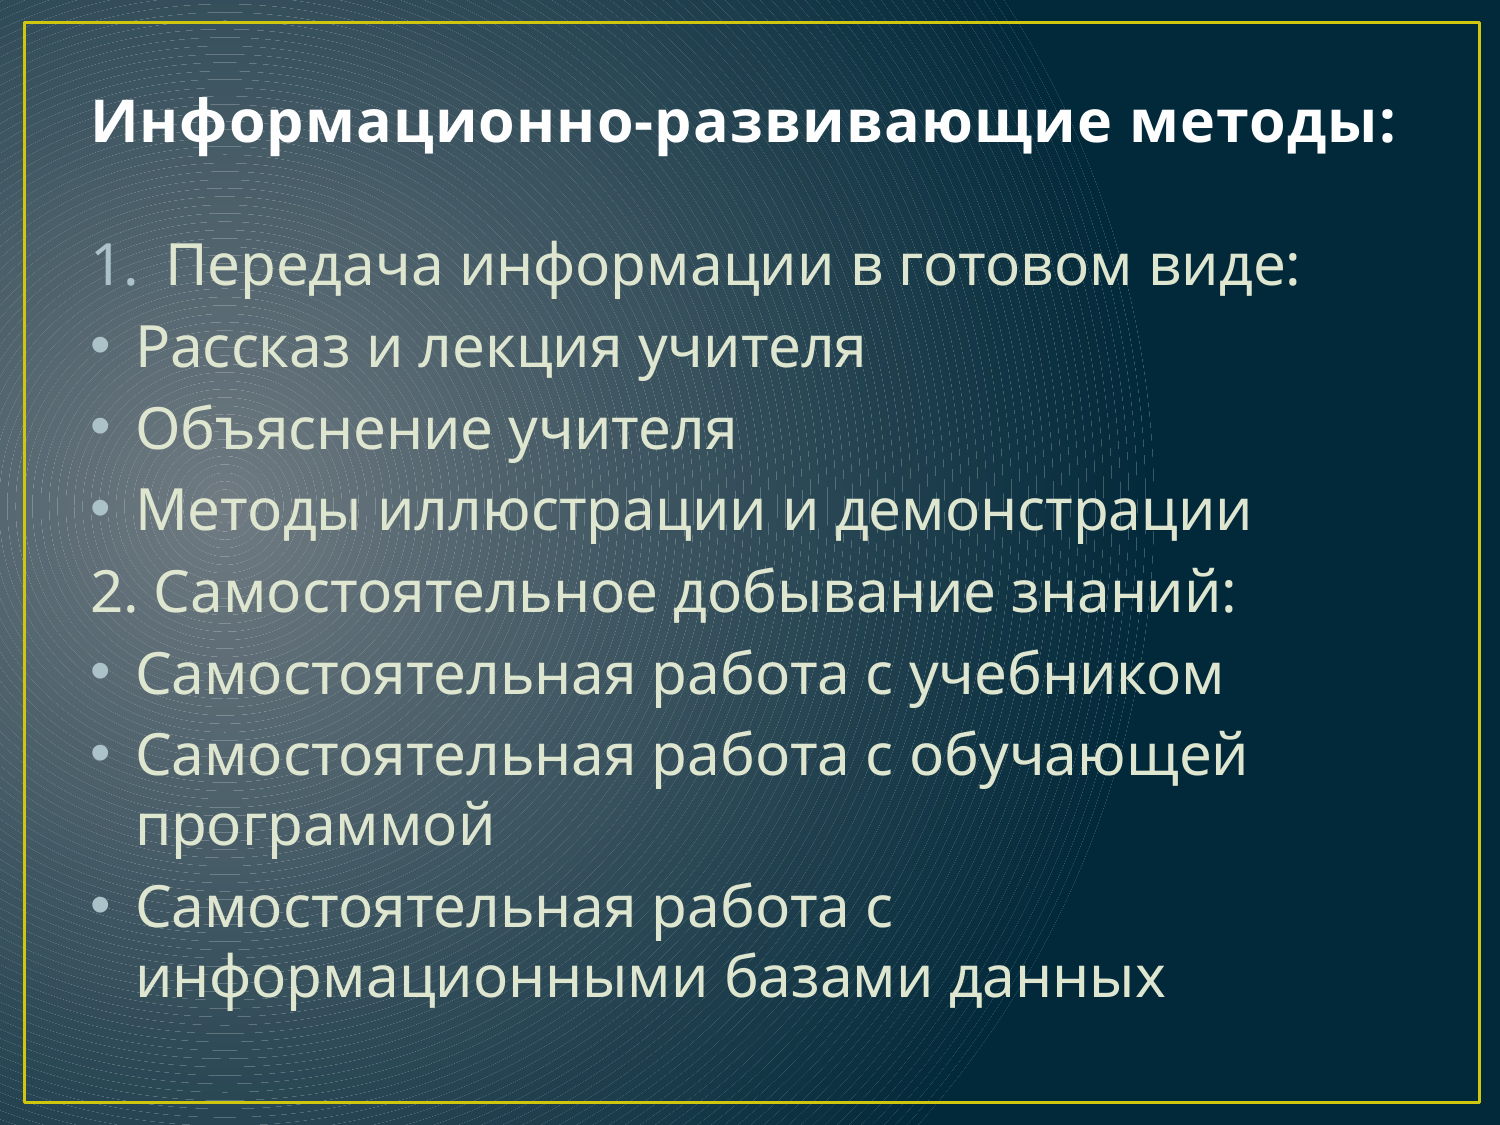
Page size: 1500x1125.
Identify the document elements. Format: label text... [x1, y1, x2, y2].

title Информационно-развивающие методы: [75, 45, 1425, 219]
list Передача информации в готовом виде: Рассказ и лекция учителя Объяснение учителя Методы иллюстрации и демонстрации 2. Самостоятельное добывание знаний: Самостоятельная работа с учебником Самостоятельная работа с обучающей программой Самостоятельная работа с информационными базами данных [75, 219, 1425, 1005]
